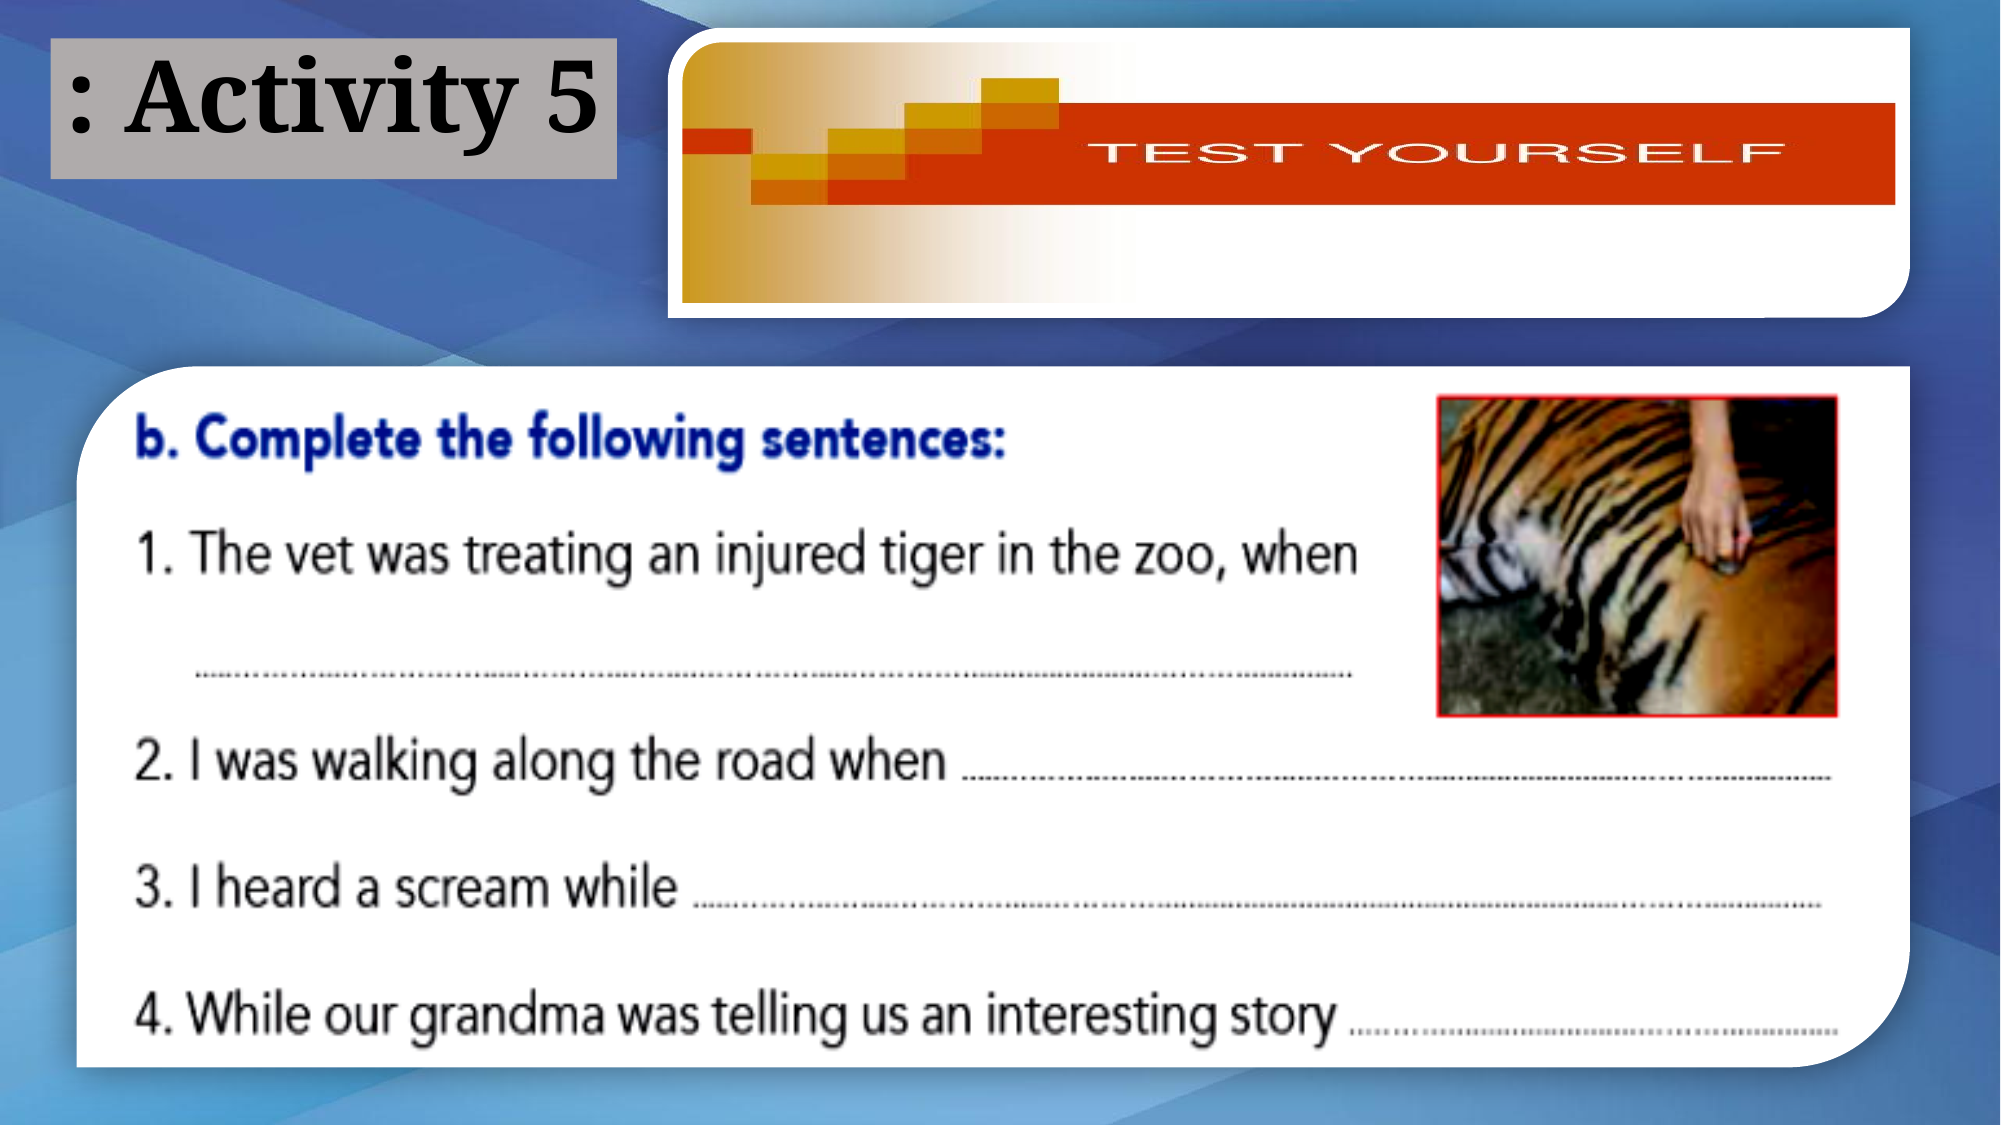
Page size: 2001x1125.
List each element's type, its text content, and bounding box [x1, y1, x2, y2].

picture [0, 0, 2001, 1125]
text_box Activity 5 : [50, 38, 617, 180]
